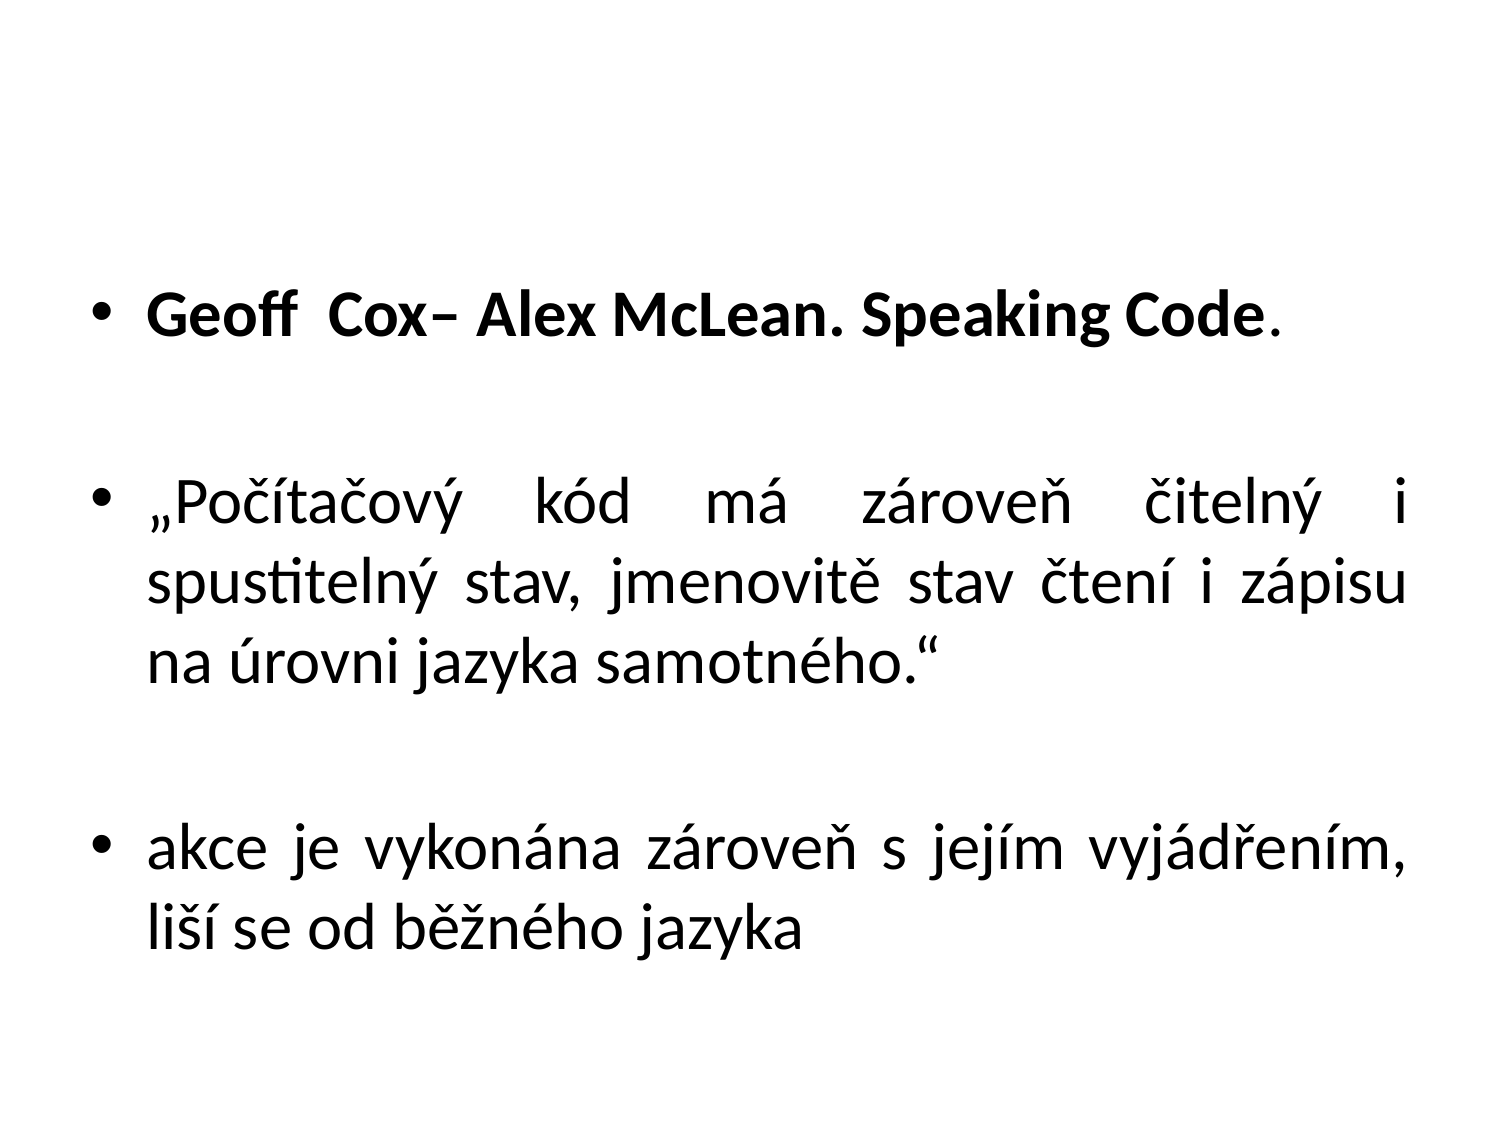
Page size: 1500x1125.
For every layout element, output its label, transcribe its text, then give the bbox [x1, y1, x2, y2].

list Geoff Cox– Alex McLean. Speaking Code. „Počítačový kód má zároveň čitelný i spustitelný stav, jmenovitě stav čtení i zápisu na úrovni jazyka samotného.“ akce je vykonána zároveň s jejím vyjádřením, liší se od běžného jazyka [75, 262, 1425, 1005]
